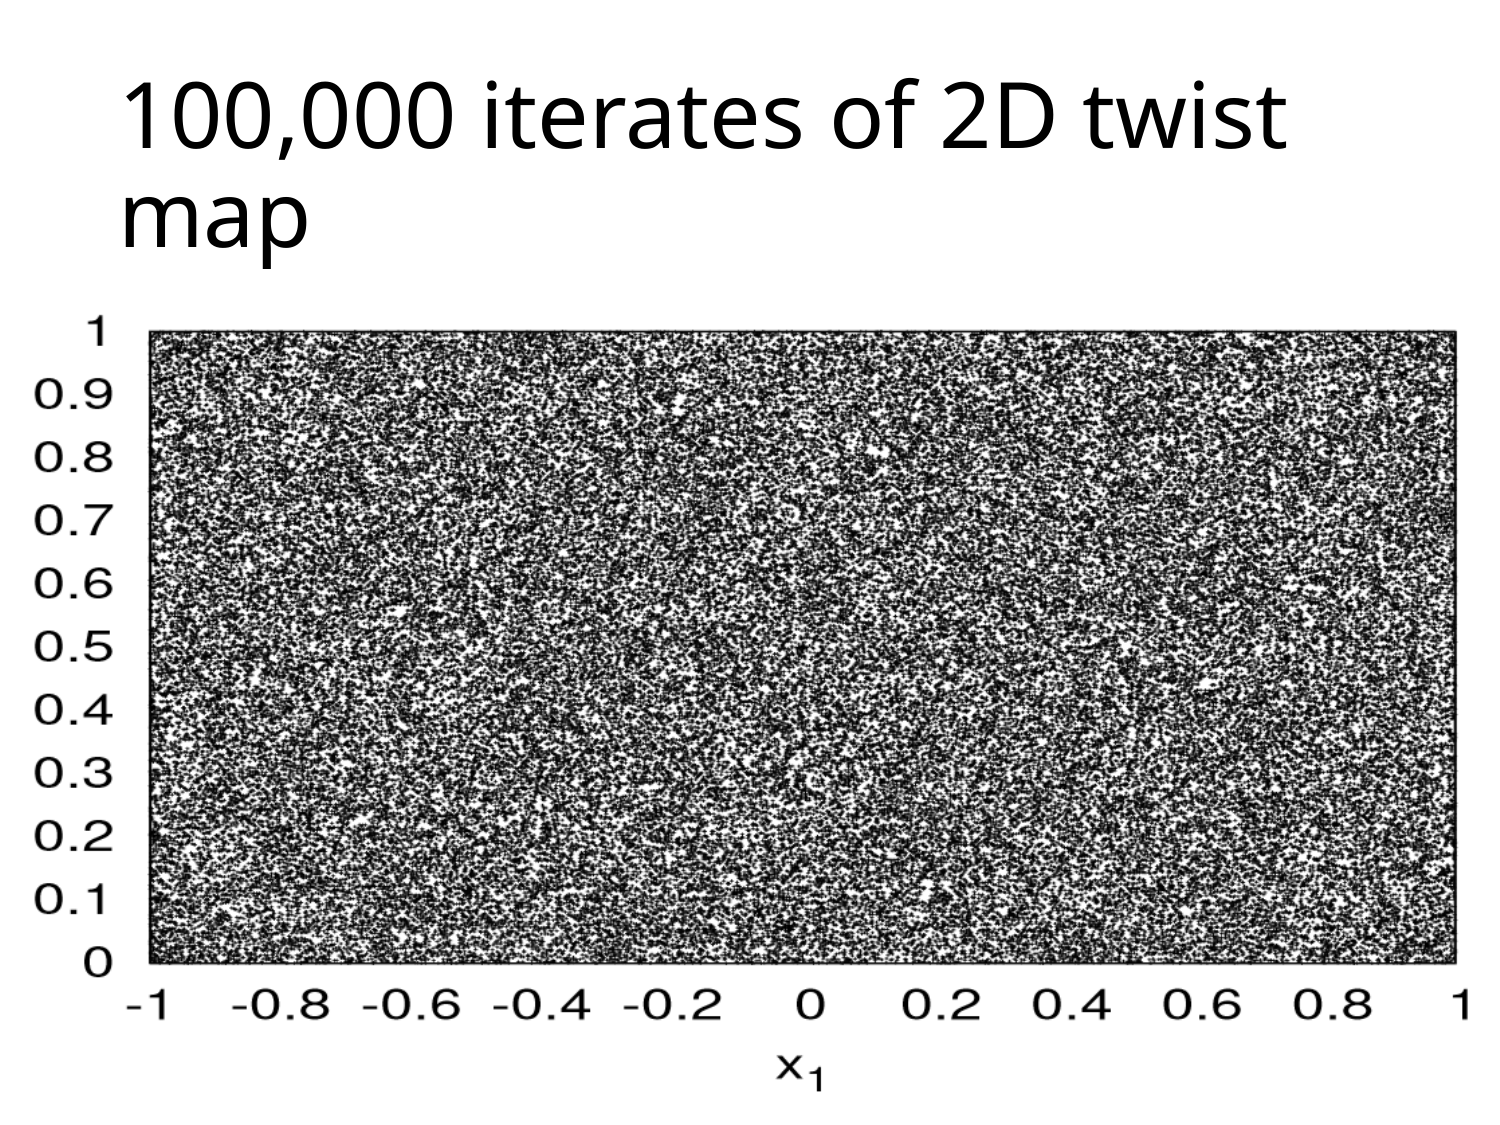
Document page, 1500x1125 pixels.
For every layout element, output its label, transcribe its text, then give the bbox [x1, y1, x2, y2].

title 100,000 iterates of 2D twist map [103, 59, 1397, 278]
picture [8, 299, 1492, 1109]
